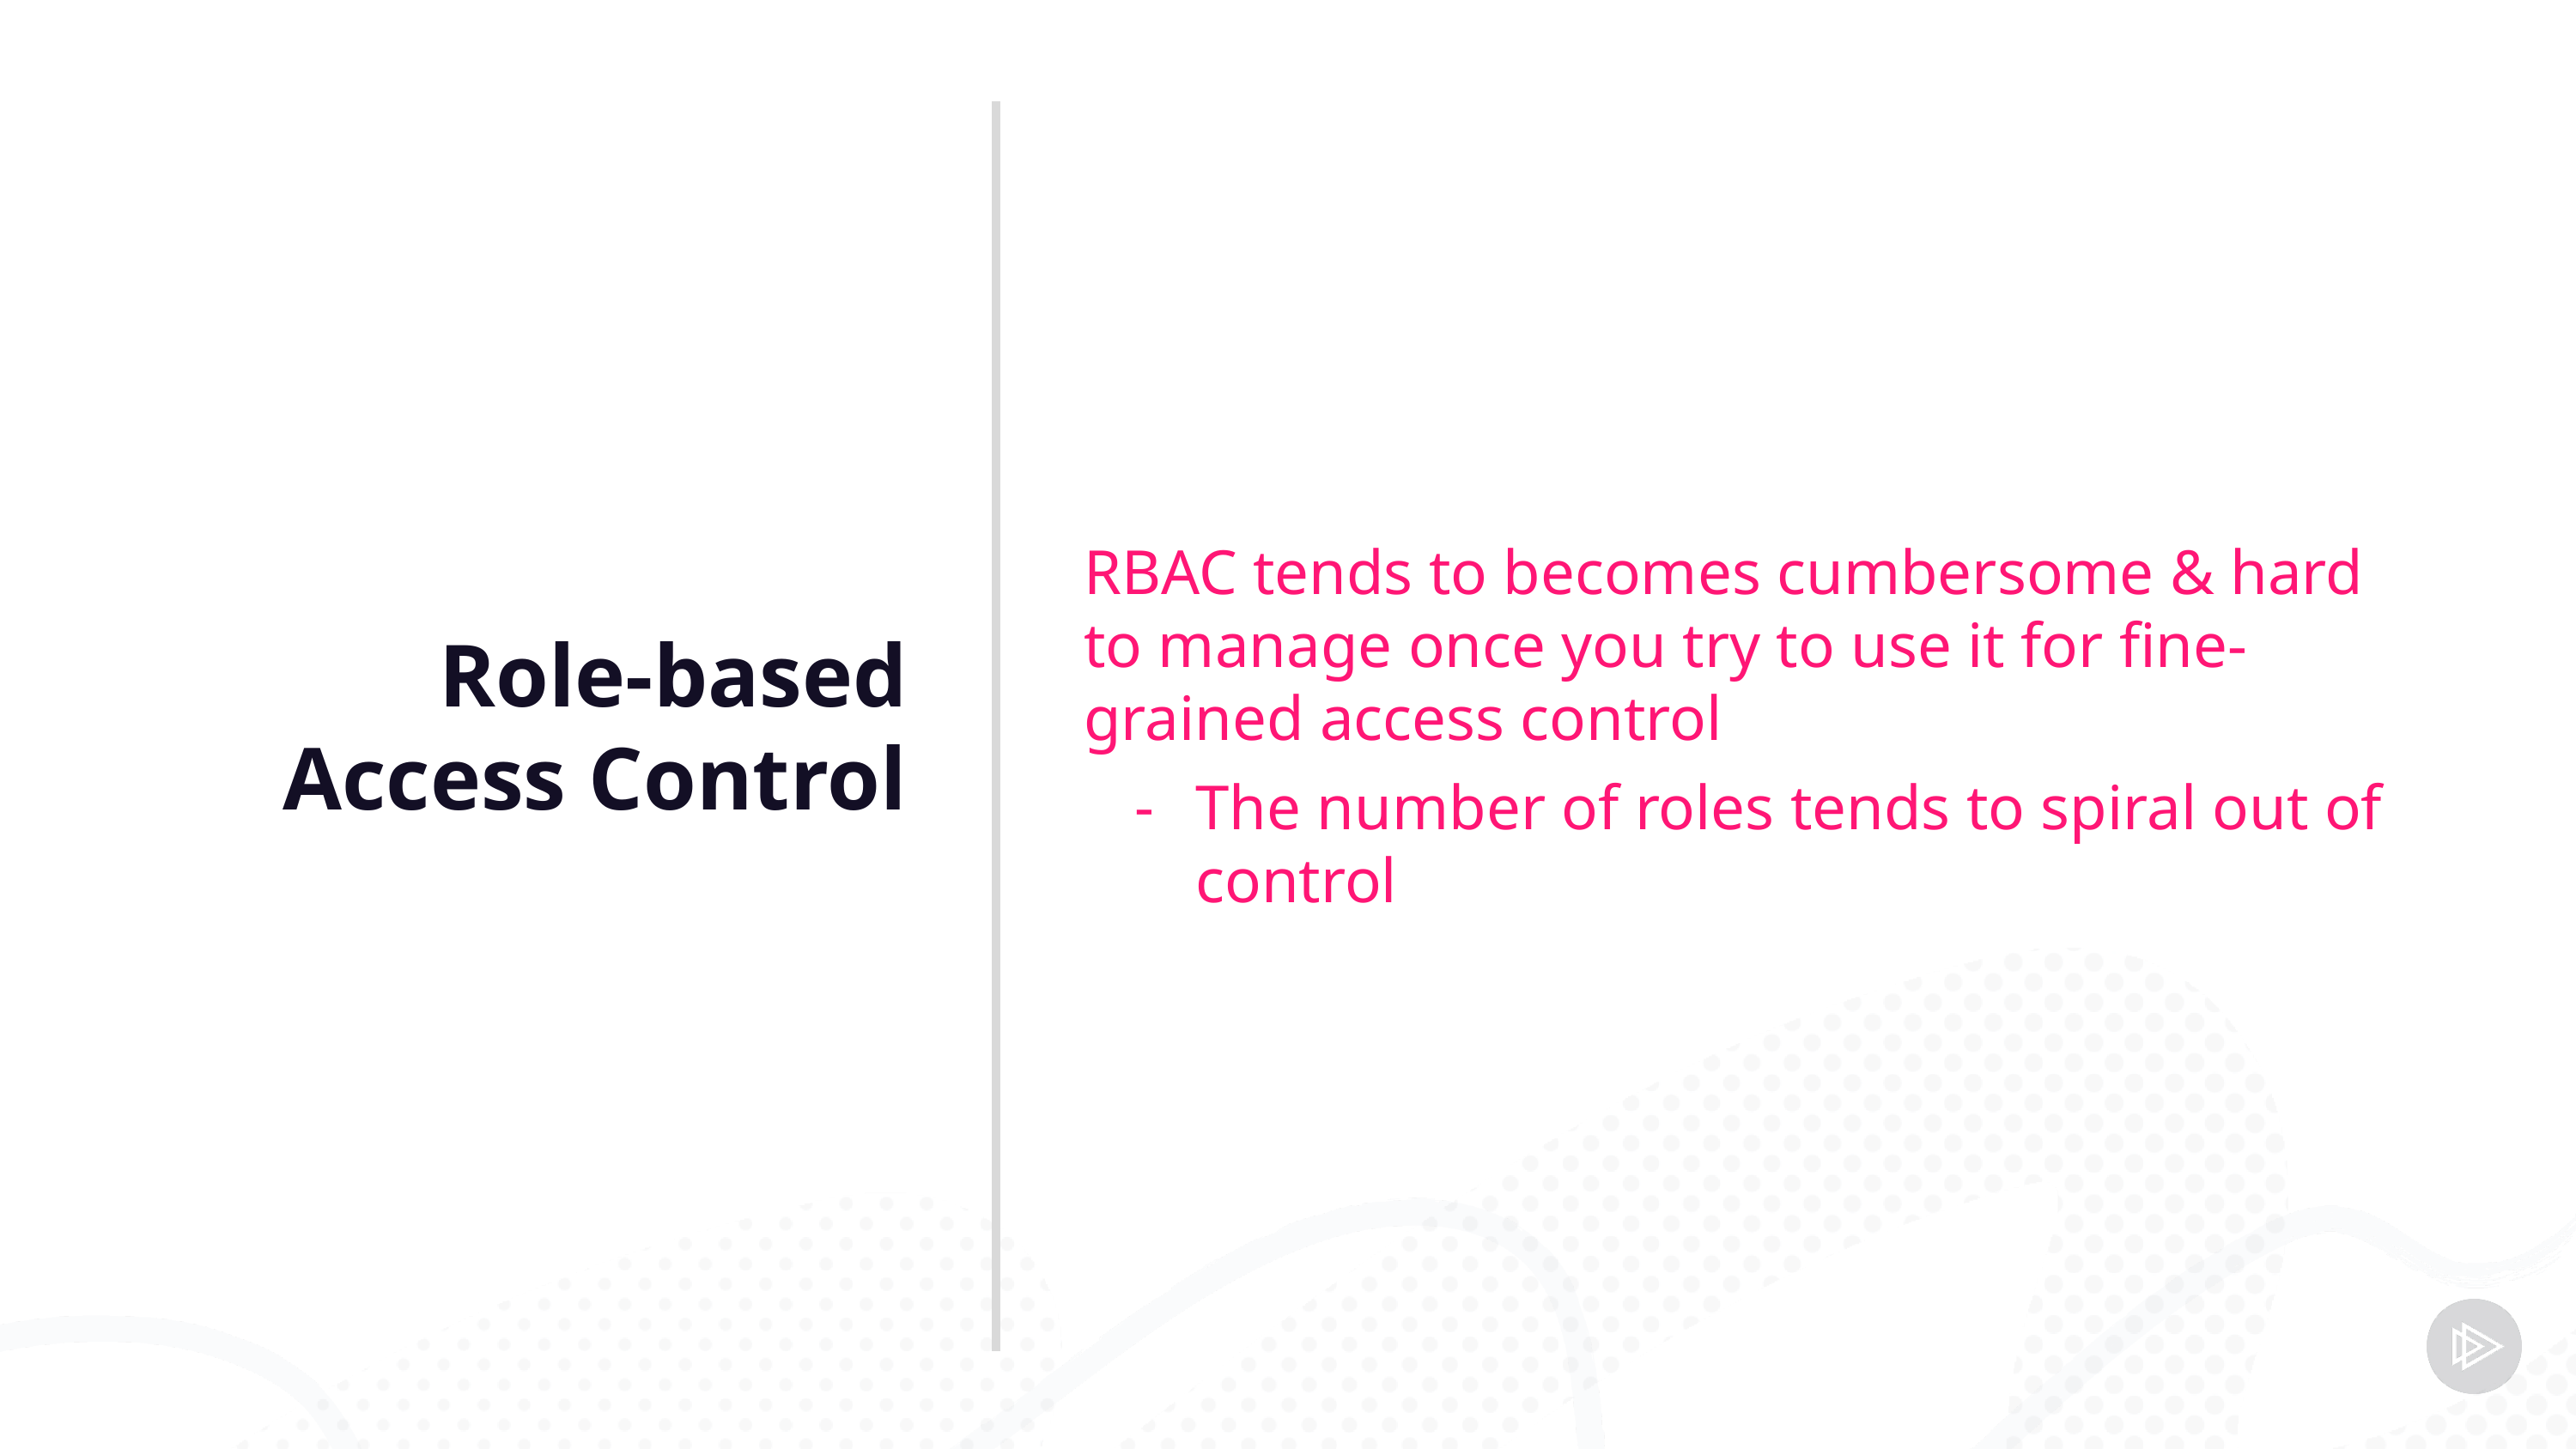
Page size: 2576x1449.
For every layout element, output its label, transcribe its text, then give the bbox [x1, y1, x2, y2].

list Role-based Access Control [117, 99, 920, 1349]
list Create the managed identity (automatically with system-assigned, or manually with user-assigned) for a resource [0, 100, 2576, 1449]
list RBAC tends to becomes cumbersome & hard to manage once you try to use it for fine-grained access control The number of roles tends to spiral out of control [1072, 99, 2447, 1349]
